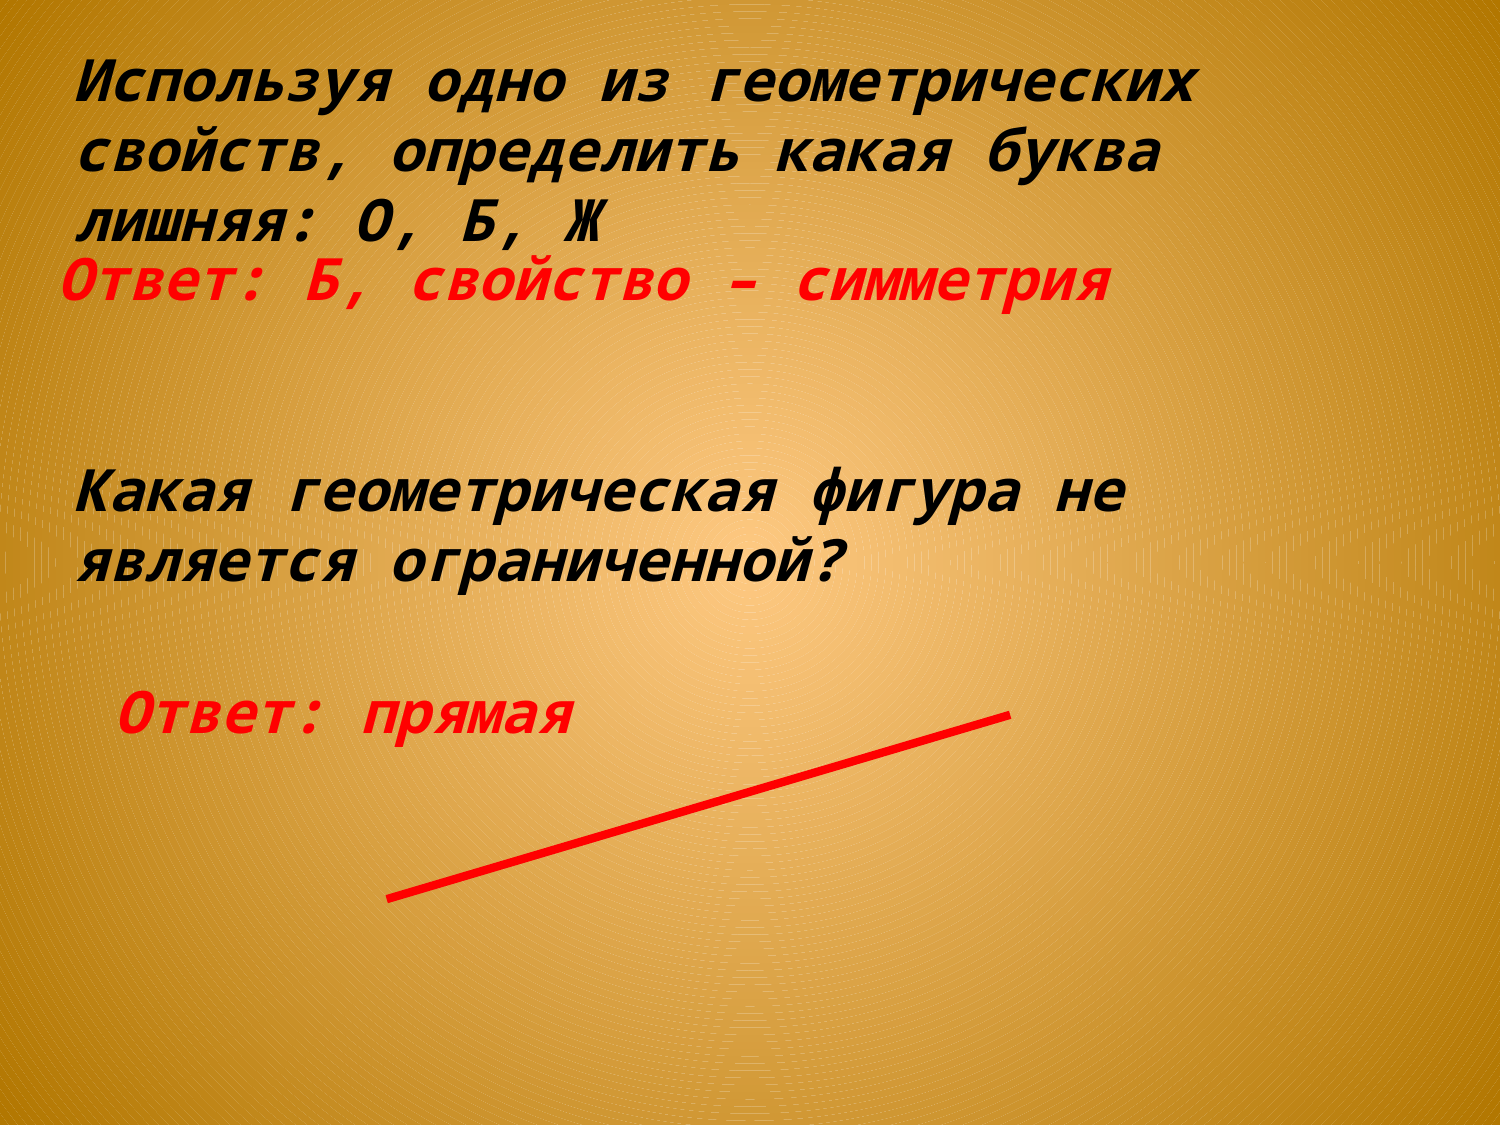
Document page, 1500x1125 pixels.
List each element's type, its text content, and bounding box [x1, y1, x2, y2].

text_box Ответ: Б, свойство – симметрия [42, 234, 1122, 320]
text_box Используя одно из геометрических свойств, определить какая буква лишняя: О, Б, Ж [58, 36, 1442, 261]
text_box Ответ: прямая [100, 667, 585, 753]
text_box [386, 714, 1011, 900]
text_box Какая геометрическая фигура не является ограниченной? [58, 446, 1336, 601]
